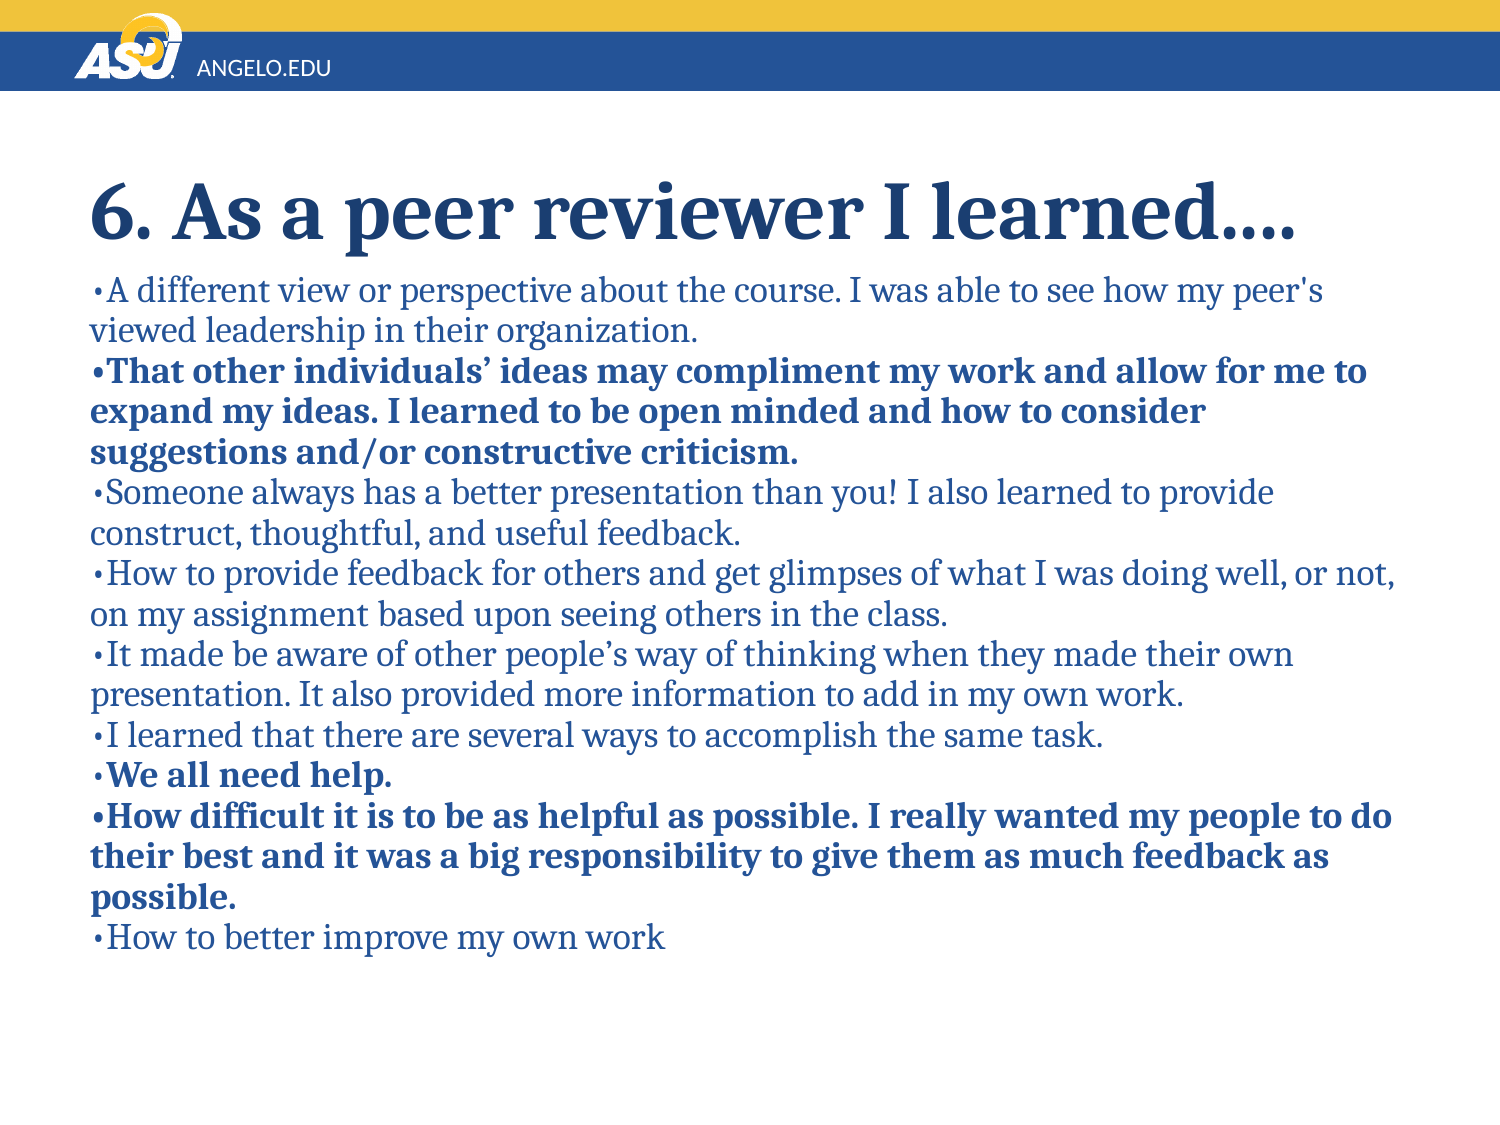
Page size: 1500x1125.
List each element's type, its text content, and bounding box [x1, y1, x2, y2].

list •A different view or perspective about the course. I was able to see how my peer's viewed leadership in their organization. •That other individuals’ ideas may compliment my work and allow for me to expand my ideas. I learned to be open minded and how to consider suggestions and/or constructive criticism. •Someone always has a better presentation than you! I also learned to provide construct, thoughtful, and useful feedback. •How to provide feedback for others and get glimpses of what I was doing well, or not, on my assignment based upon seeing others in the class. •It made be aware of other people’s way of thinking when they made their own presentation. It also provided more information to add in my own work. •I learned that there are several ways to accomplish the same task. •We all need help. •How difficult it is to be as helpful as possible. I really wanted my people to do their best and it was a big responsibility to give them as much feedback as possible. •How to better improve my own work [75, 262, 1425, 978]
picture [73, 12, 182, 80]
title 6. As a peer reviewer I learned.... [75, 112, 1425, 262]
